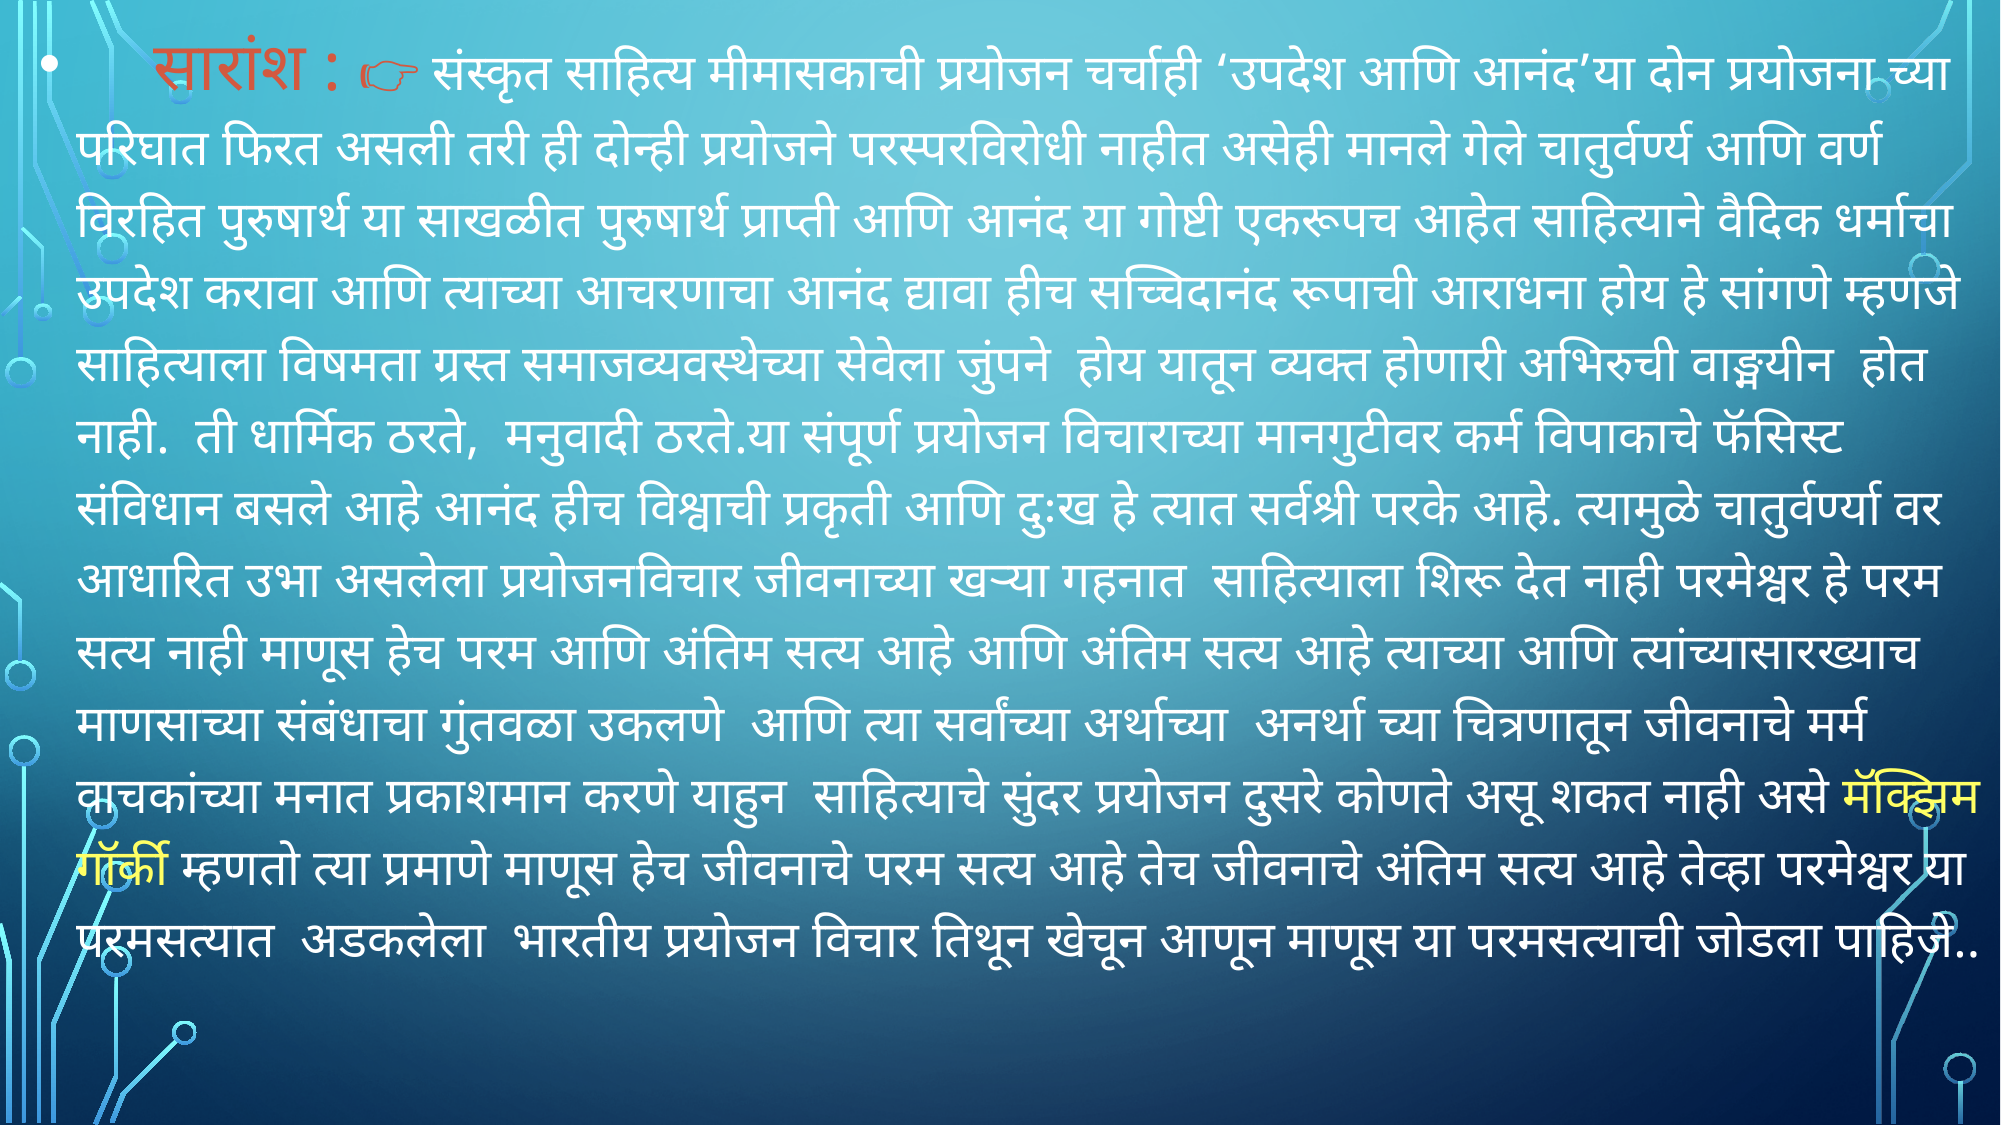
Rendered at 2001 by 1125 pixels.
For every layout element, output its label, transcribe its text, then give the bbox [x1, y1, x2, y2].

list सारांश : 👉 संस्कृत साहित्य मीमासकाची प्रयोजन चर्चाही ‘उपदेश आणि आनंद’या दोन प्रयोजना च्या परिघात फिरत असली तरी ही दोन्ही प्रयोजने परस्परविरोधी नाहीत असेही मानले गेले चातुर्वर्ण्य आणि वर्ण विरहित पुरुषार्थ या साखळीत पुरुषार्थ प्राप्ती आणि आनंद या गोष्टी एकरूपच आहेत साहित्याने वैदिक धर्माचा उपदेश करावा आणि त्याच्या आचरणाचा आनंद द्यावा हीच सच्चिदानंद रूपाची आराधना होय हे सांगणे म्हणजे साहित्याला विषमता ग्रस्त समाजव्यवस्थेच्या सेवेला जुंपने होय यातून व्यक्त होणारी अभिरुची वाङ्मयीन होत नाही. ती धार्मिक ठरते, मनुवादी ठरते.या संपूर्ण प्रयोजन विचाराच्या मानगुटीवर कर्म विपाकाचे फॅसिस्ट संविधान बसले आहे आनंद हीच विश्वाची प्रकृती आणि दुःख हे त्यात सर्वश्री परके आहे. त्यामुळे चातुर्वर्ण्या वर आधारित उभा असलेला प्रयोजनविचार जीवनाच्या खऱ्या गहनात साहित्याला शिरू देत नाही परमेश्वर हे परम सत्य नाही माणूस हेच परम आणि अंतिम सत्य आहे आणि अंतिम सत्य आहे त्याच्या आणि त्यांच्यासारख्याच माणसाच्या संबंधाचा गुंतवळा उकलणे आणि त्या सर्वांच्या अर्थाच्या अनर्था च्या चित्रणातून जीवनाचे मर्म वाचकांच्या मनात प्रकाशमान करणे याहुन साहित्याचे सुंदर प्रयोजन दुसरे कोणते असू शकत नाही असे मॅक्झिम गॉर्की म्हणतो त्या प्रमाणे माणूस हेच जीवनाचे परम सत्य आहे तेच जीवनाचे अंतिम सत्य आहे तेव्हा परमेश्वर या परमसत्यात अडकलेला भारतीय प्रयोजन विचार तिथून खेचून आणून माणूस या परमसत्याची जोडला पाहिजे.. [23, 0, 2000, 1125]
